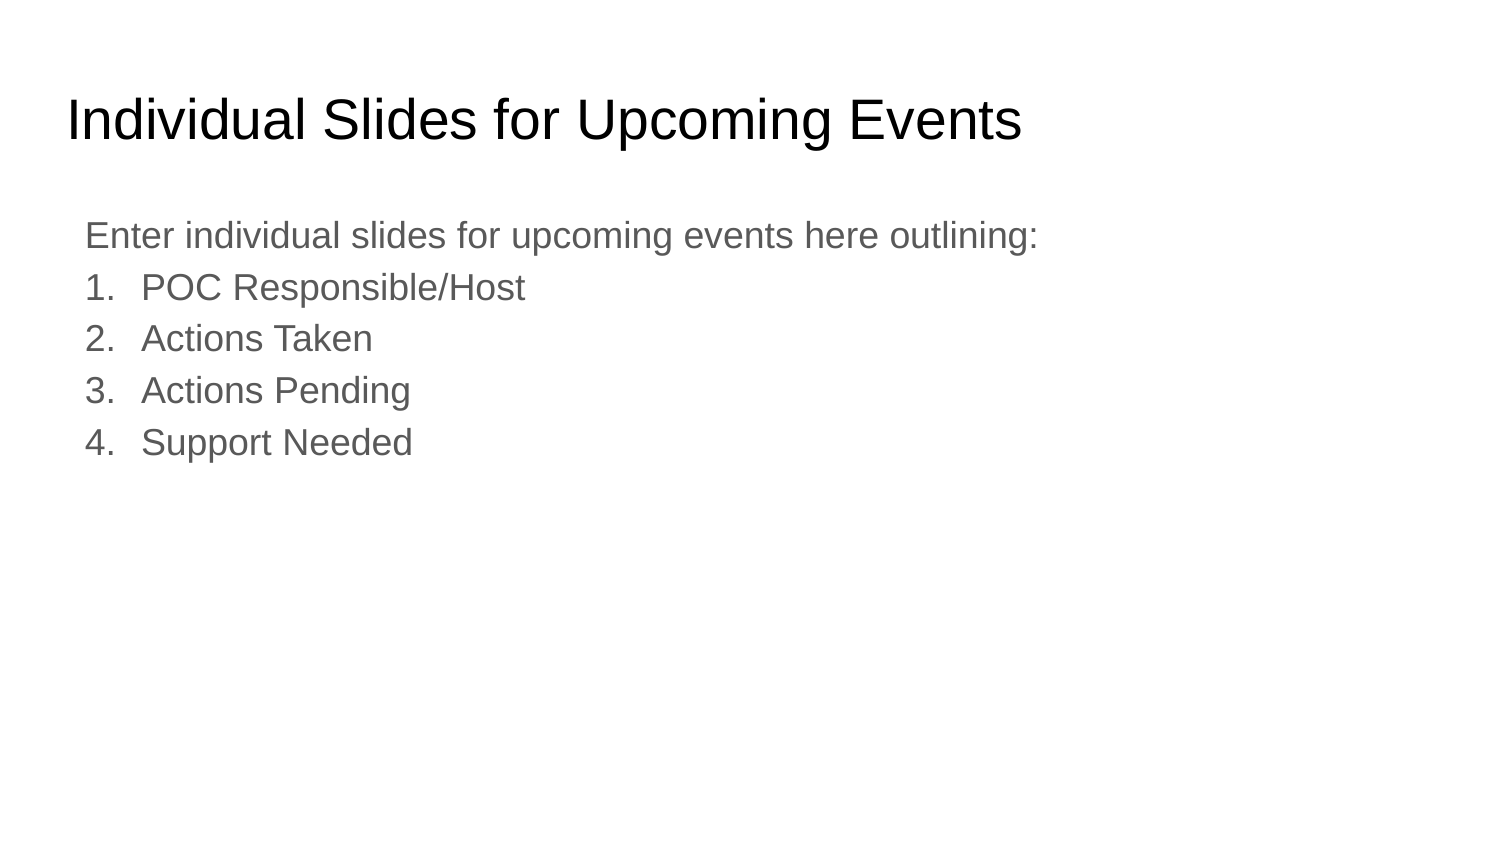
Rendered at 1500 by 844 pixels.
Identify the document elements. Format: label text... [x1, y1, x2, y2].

title Individual Slides for Upcoming Events [51, 72, 1449, 167]
list Enter individual slides for upcoming events here outlining: POC Responsible/Host Actions Taken Actions Pending Support Needed [51, 189, 1449, 750]
